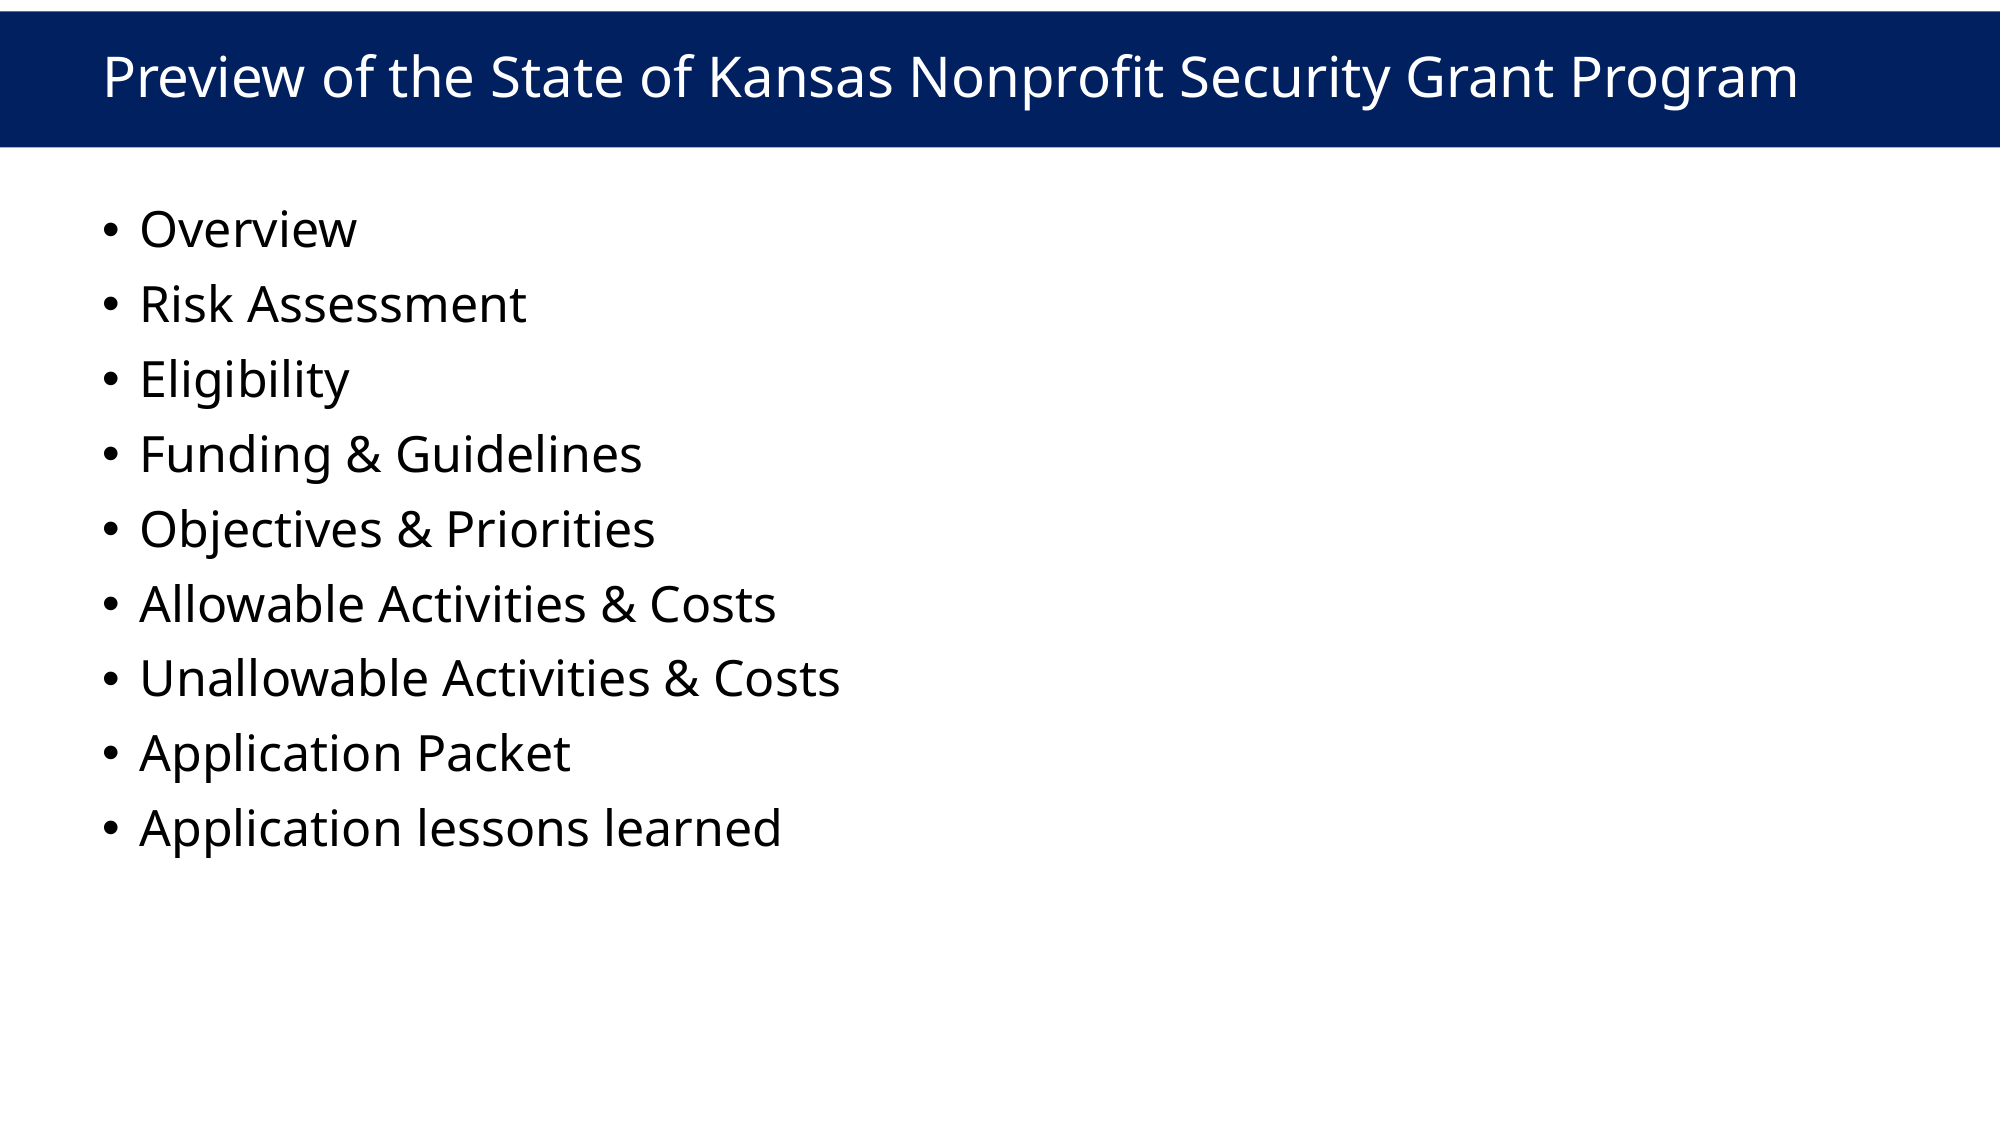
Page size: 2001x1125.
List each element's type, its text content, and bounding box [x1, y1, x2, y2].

list Overview Risk Assessment Eligibility Funding & Guidelines Objectives & Priorities Allowable Activities & Costs Unallowable Activities & Costs Application Packet Application lessons learned [87, 197, 1925, 1010]
title Preview of the State of Kansas Nonprofit Security Grant Program [87, 11, 1925, 148]
